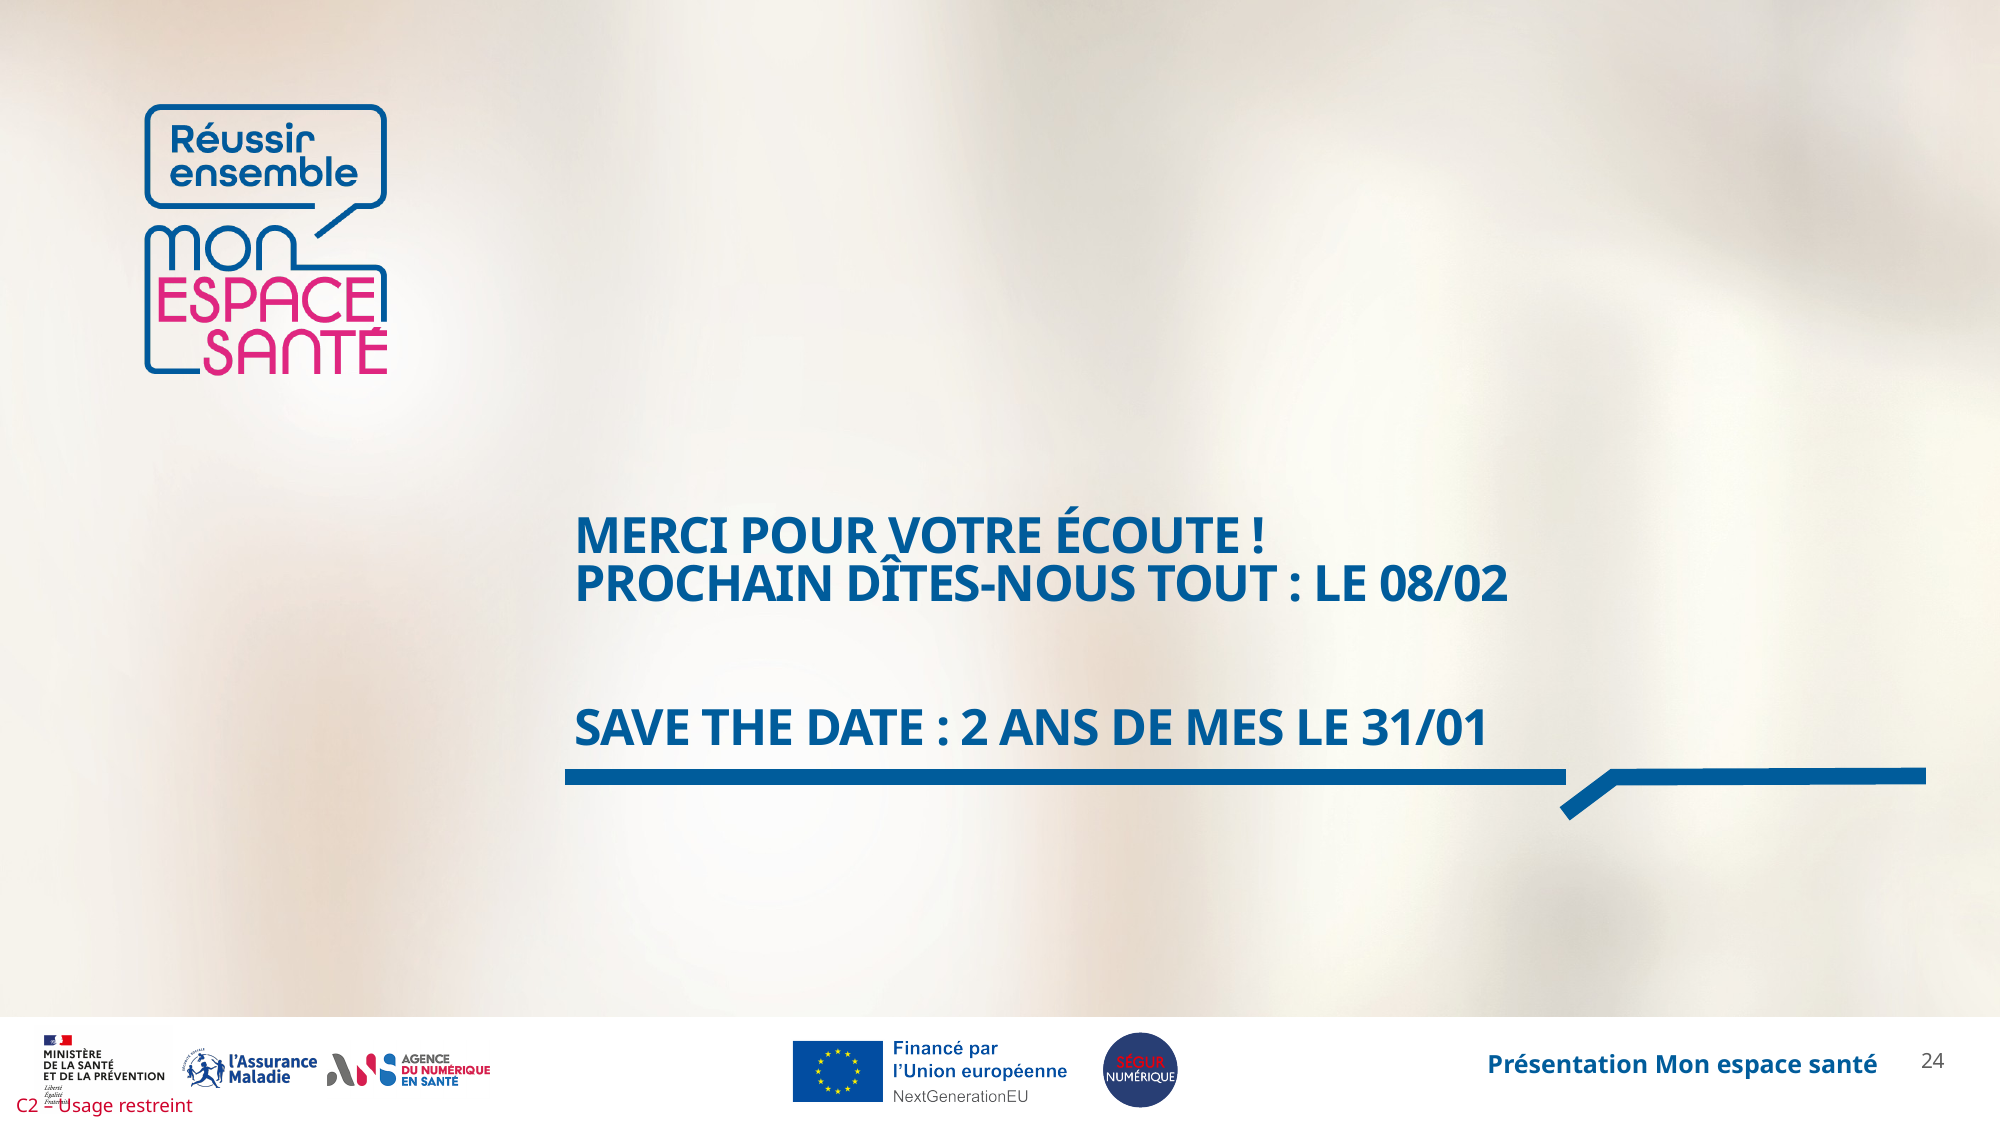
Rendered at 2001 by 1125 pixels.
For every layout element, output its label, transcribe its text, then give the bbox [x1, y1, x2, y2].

picture [327, 1040, 490, 1099]
picture [1098, 1031, 1184, 1111]
list Merci pour votre écoute ! Prochain Dîtes-nous tout : le 08/02 Save the date : 2 ans de MES le 31/01 [565, 461, 1927, 764]
slide_number 23 [1906, 1040, 1984, 1081]
picture [786, 1031, 1095, 1110]
picture [34, 1025, 173, 1114]
picture [94, 1103, 99, 1111]
picture [182, 1048, 317, 1088]
picture [0, 0, 2000, 1017]
